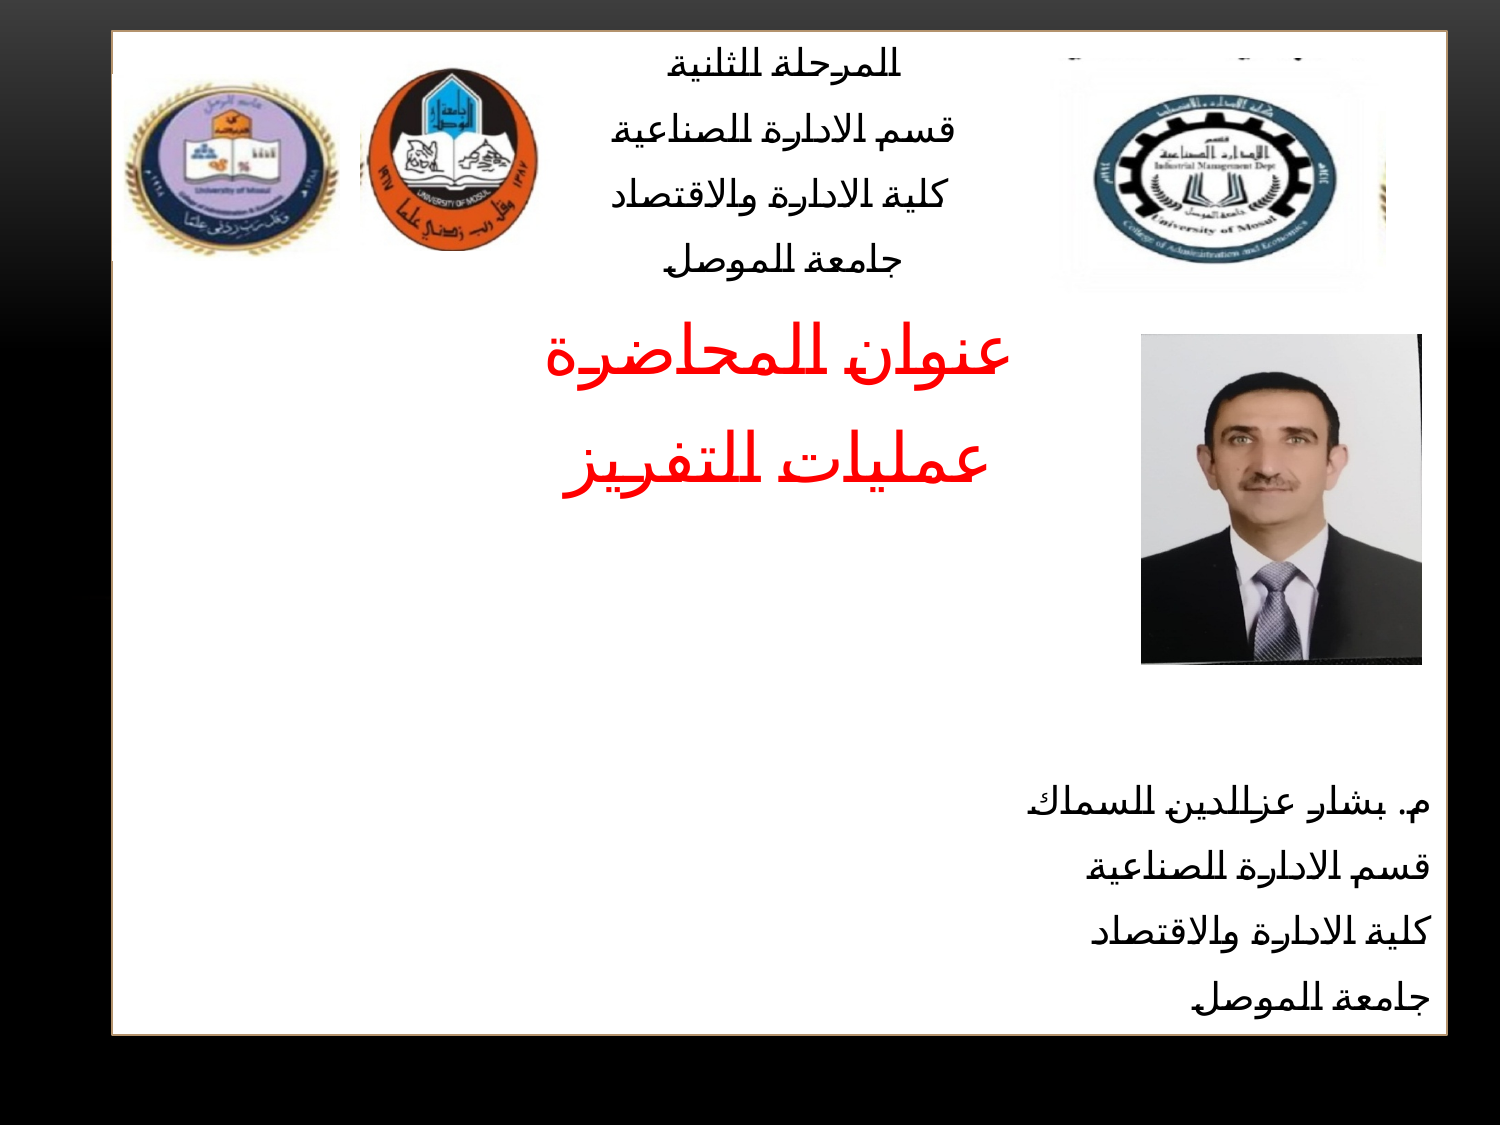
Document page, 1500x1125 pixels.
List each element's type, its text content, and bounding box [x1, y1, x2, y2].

picture [1141, 333, 1422, 666]
picture [1045, 58, 1387, 302]
picture [0, 0, 1500, 750]
subtitle المرحلة الثانية قسم الادارة الصناعية كلية الادارة والاقتصاد جامعة الموصل عنوان المحاضرة عمليات التفريز م. بشار عزالدين السماك قسم الادارة الصناعية كلية الادارة والاقتصاد جامعة الموصل [111, 30, 1448, 1036]
picture [359, 59, 585, 251]
